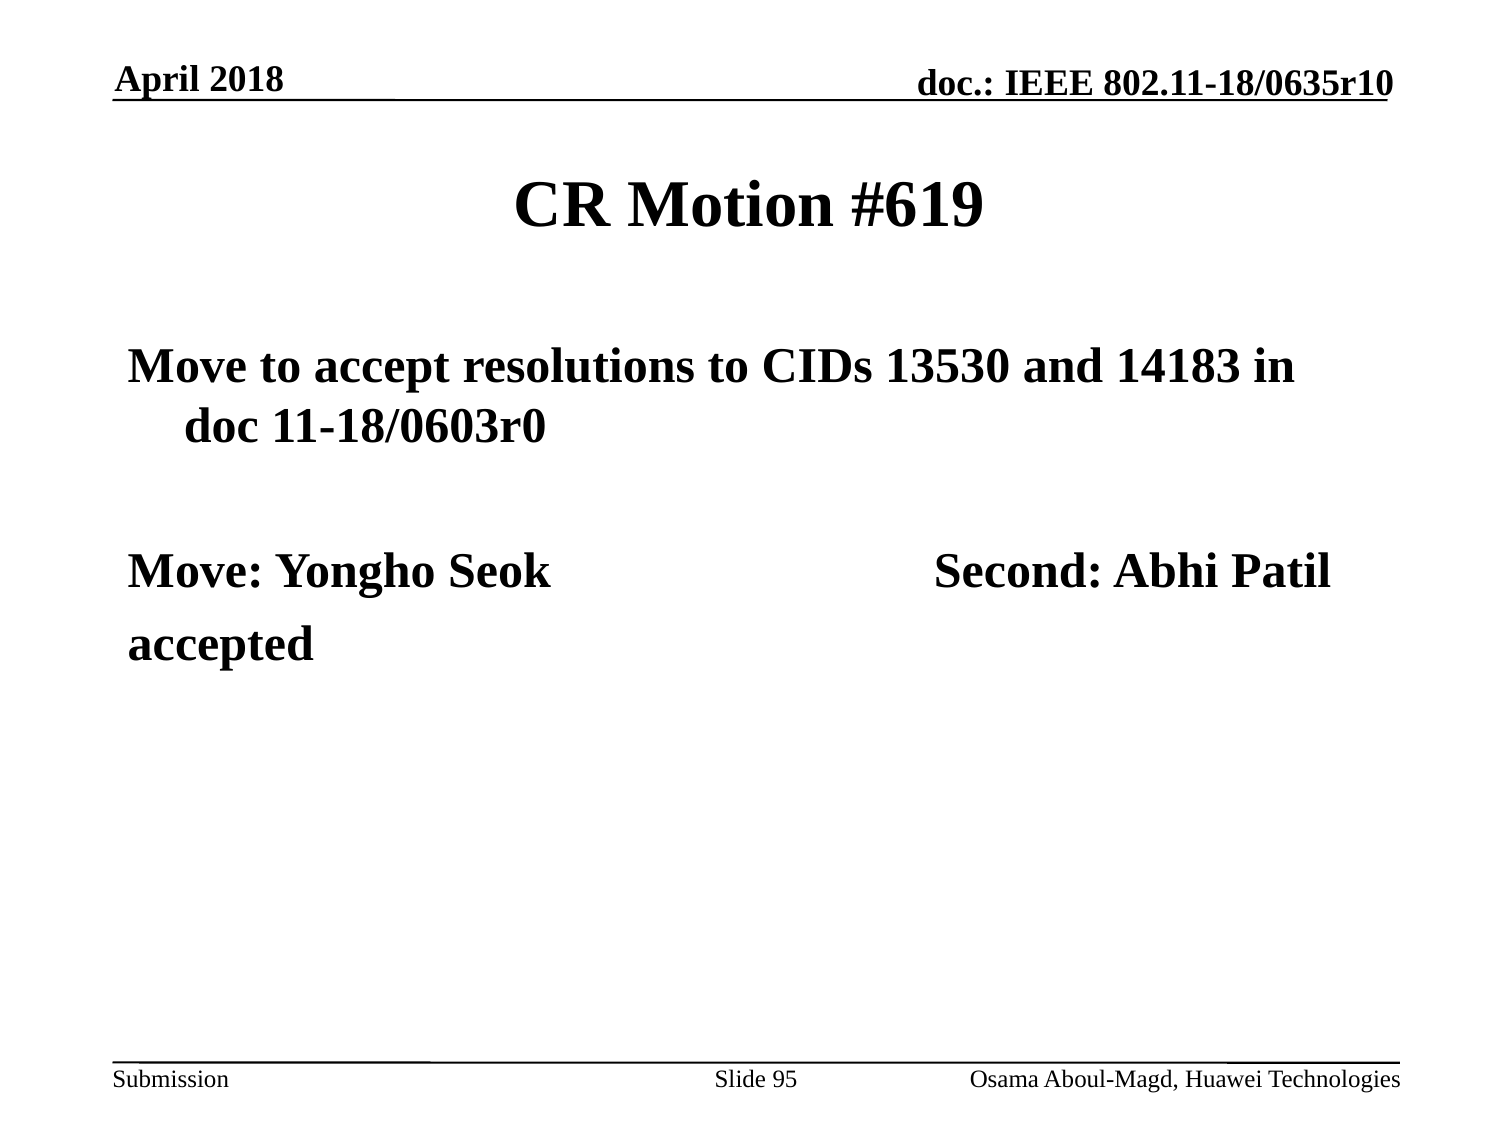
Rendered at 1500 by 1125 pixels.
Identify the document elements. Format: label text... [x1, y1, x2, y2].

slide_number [114, 54, 423, 100]
footer Osama Aboul-Magd, Huawei Technologies [878, 1061, 1402, 1093]
list Move to accept resolutions to CIDs 13530 and 14183 in doc 11-18/0603r0 Move: Yongho Seok Second: Abhi Patil accepted [112, 324, 1388, 1000]
slide_number Slide 95 [712, 1061, 800, 1123]
title CR Motion #619 [112, 112, 1388, 288]
